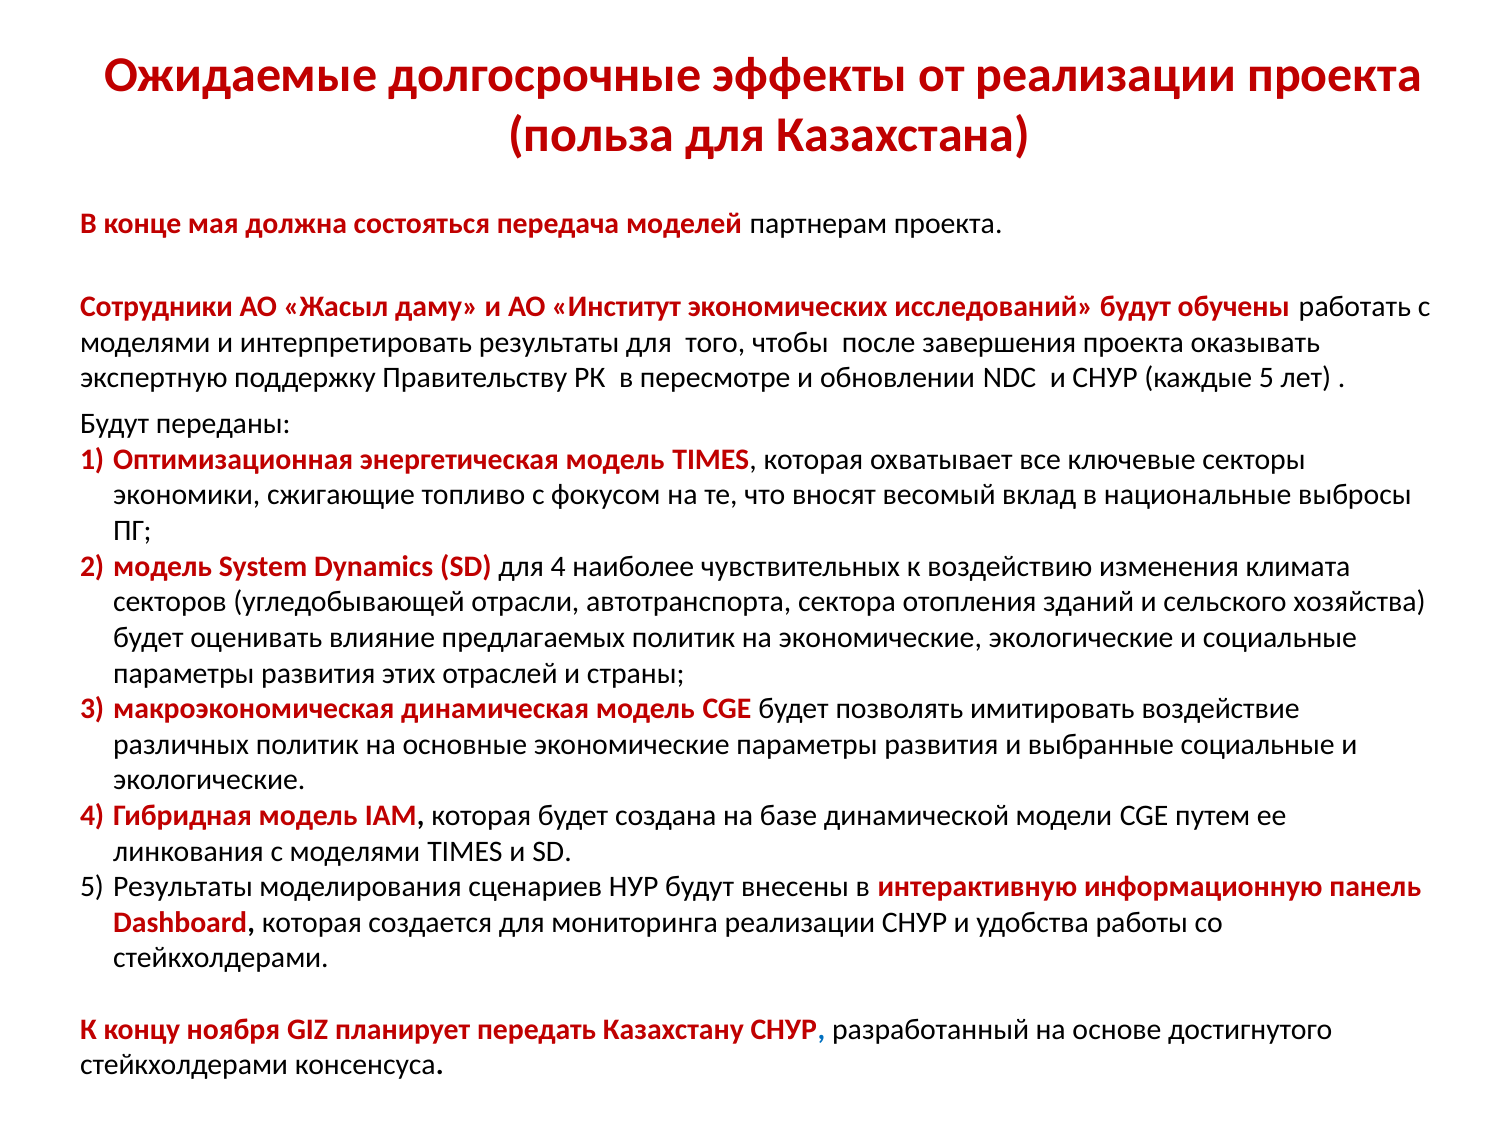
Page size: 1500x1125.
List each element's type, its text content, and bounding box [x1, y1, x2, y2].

title Ожидаемые долгосрочные эффекты от реализации проекта (польза для Казахстана) [88, 42, 1439, 161]
list В конце мая должна состояться передача моделей партнерам проекта. Сотрудники АО «Жасыл даму» и АО «Институт экономических исследований» будут обучены работать с моделями и интерпретировать результаты для того, чтобы после завершения проекта оказывать экспертную поддержку Правительству РК в пересмотре и обновлении NDC и СНУР (каждые 5 лет) . Будут переданы: Оптимизационная энергетическая модель TIMES, которая охватывает все ключевые секторы экономики, сжигающие топливо с фокусом на те, что вносят весомый вклад в национальные выбросы ПГ; модель System Dynamics (SD) для 4 наиболее чувствительных к воздействию изменения климата секторов (угледобывающей отрасли, автотранспорта, сектора отопления зданий и сельского хозяйства) будет оценивать влияние предлагаемых политик на экономические, экологические и социальные параметры развития этих отраслей и страны; макроэкономическая динамическая модель CGE будет позволять имитировать воздействие различных политик на основные экономические параметры развития и выбранные социальные и экологические. Гибридная модель IAM, которая будет создана на базе динамической модели CGE путем ее линкования с моделями TIMES и SD. Результаты моделирования сценариев НУР будут внесены в интерактивную информационную панель Dashboard, которая создается для мониторинга реализации СНУР и удобства работы со стейкхолдерами. К концу ноября GIZ планирует передать Казахстану СНУР, разработанный на основе достигнутого стейкхолдерами консенсуса. [64, 196, 1447, 1106]
